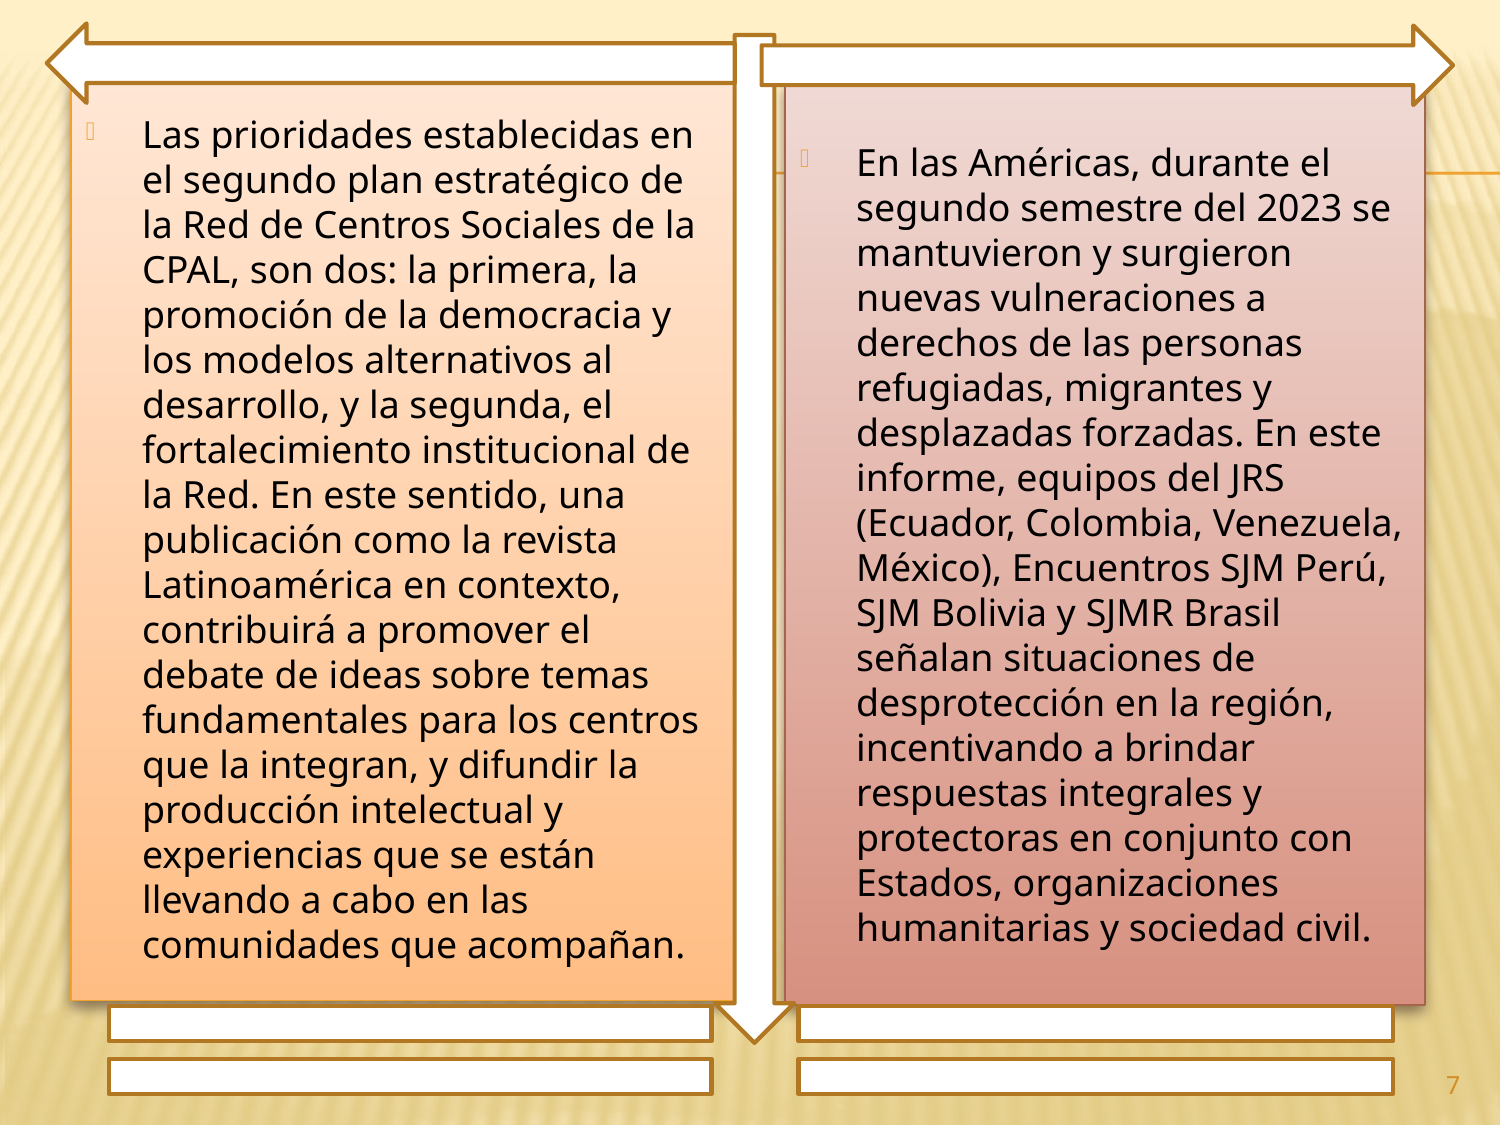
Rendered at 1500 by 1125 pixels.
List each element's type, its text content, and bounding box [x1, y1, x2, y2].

text_box [107, 1057, 714, 1096]
text_box [796, 1004, 1395, 1043]
list Las prioridades establecidas en el segundo plan estratégico de la Red de Centros Sociales de la CPAL, son dos: la primera, la promoción de la democracia y los modelos alternativos al desarrollo, y la segunda, el fortalecimiento institucional de la Red. En este sentido, una publicación como la revista Latinoamérica en contexto, contribuirá a promover el debate de ideas sobre temas fundamentales para los centros que la integran, y difundir la producción intelectual y experiencias que se están llevando a cabo en las comunidades que acompañan. [70, 86, 732, 1001]
text_box [107, 1004, 714, 1043]
text_box [44, 21, 737, 105]
text_box [759, 23, 1456, 107]
text_box [712, 32, 797, 1046]
text_box [796, 1057, 1395, 1096]
list En las Américas, durante el segundo semestre del 2023 se mantuvieron y surgieron nuevas vulneraciones a derechos de las personas refugiadas, migrantes y desplazadas forzadas. En este informe, equipos del JRS (Ecuador, Colombia, Venezuela, México), Encuentros SJM Perú, SJM Bolivia y SJMR Brasil señalan situaciones de desprotección en la región, incentivando a brindar respuestas integrales y protectoras en conjunto con Estados, organizaciones humanitarias y sociedad civil. [784, 88, 1426, 1006]
slide_number 7 [1350, 1062, 1475, 1103]
